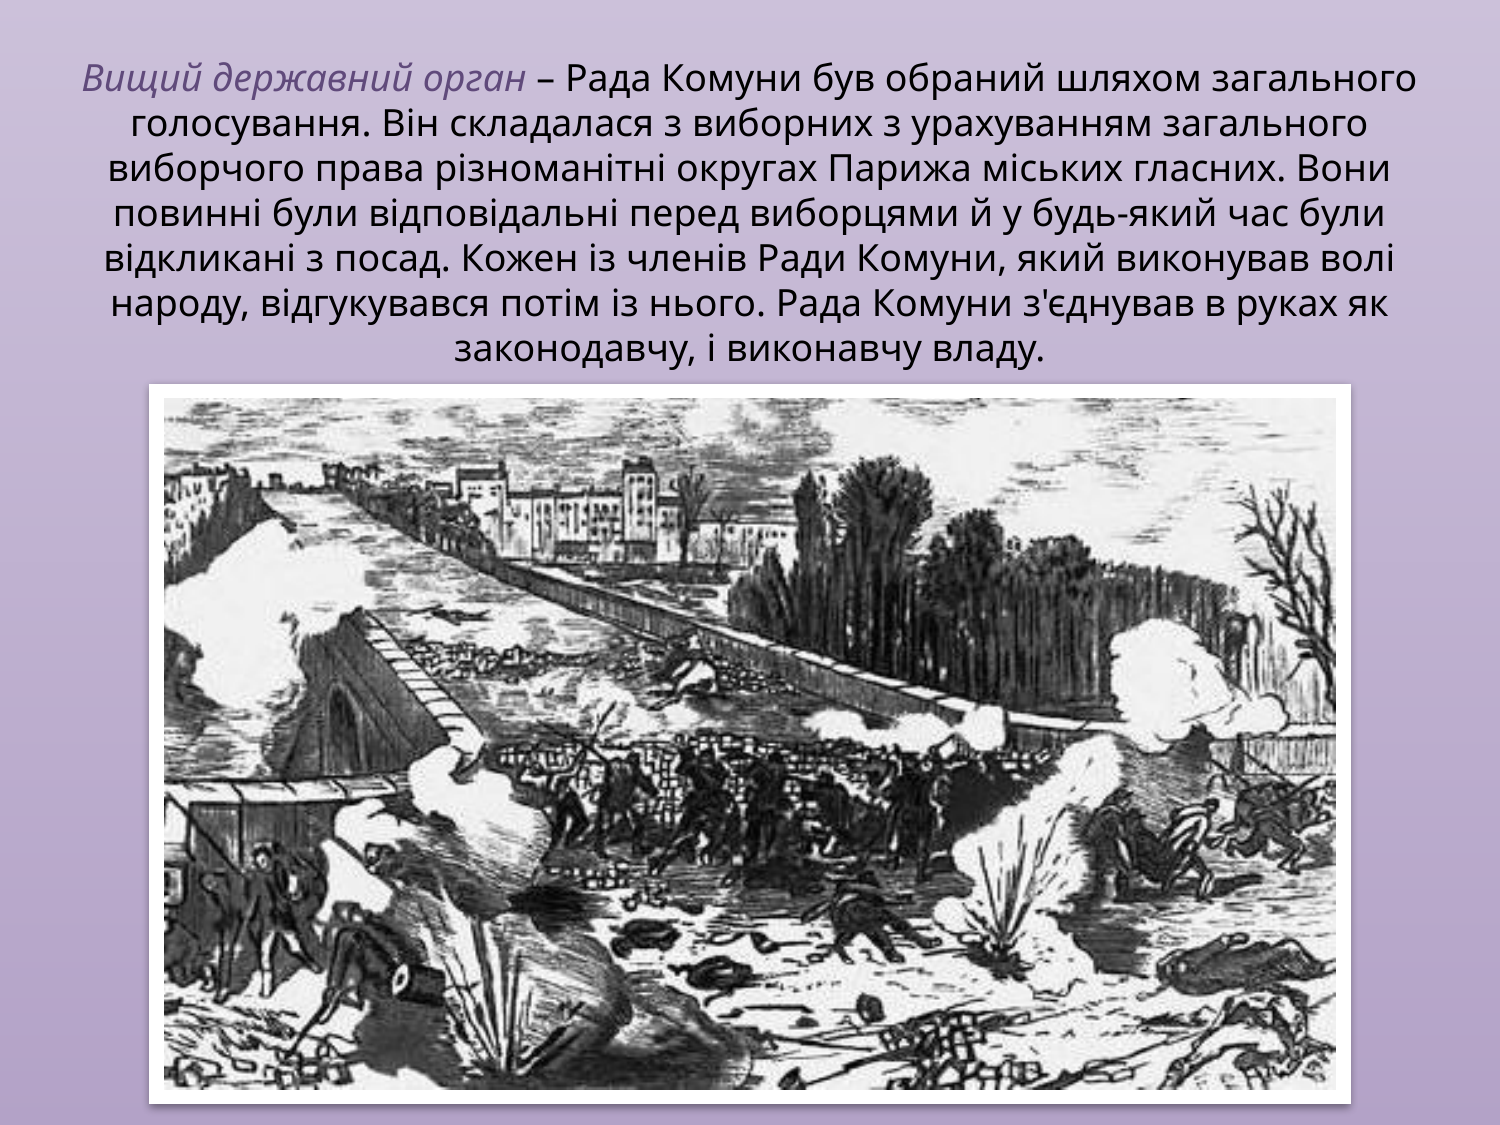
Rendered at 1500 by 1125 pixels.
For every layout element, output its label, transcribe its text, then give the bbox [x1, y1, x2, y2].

picture [163, 398, 1337, 1091]
text_box Вищий державний орган – Рада Комуни був обраний шляхом загального голосування. Він складалася з виборних з урахуванням загального виборчого права різноманітні округах Парижа міських гласних. Вони повинні були відповідальні перед виборцями й у будь-який час були відкликані з посад. Кожен із членів Ради Комуни, який виконував волі народу, відгукувався потім із нього. Рада Комуни з'єднував в руках як законодавчу, і виконавчу владу. [58, 46, 1442, 377]
